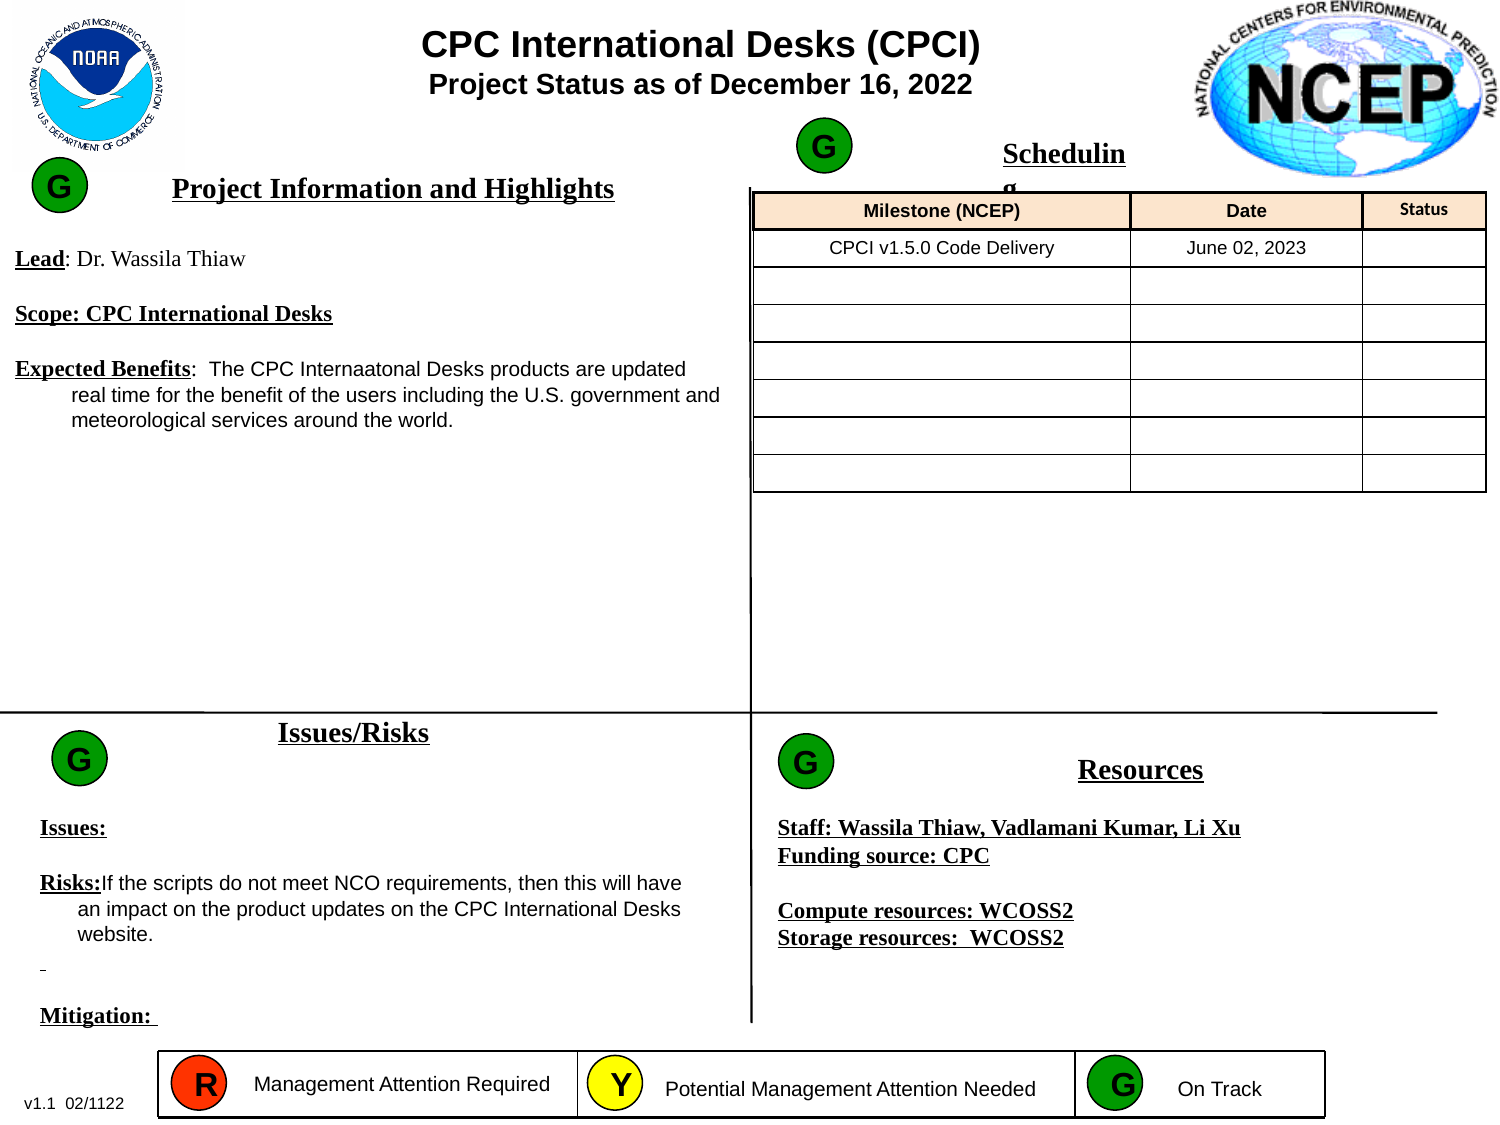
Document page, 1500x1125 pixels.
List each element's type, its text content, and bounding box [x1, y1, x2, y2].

table_cell [1363, 418, 1485, 454]
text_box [158, 1050, 1326, 1118]
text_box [50, 730, 108, 786]
picture [1193, 0, 1500, 179]
table_cell [1131, 343, 1362, 379]
table_cell [1131, 455, 1362, 491]
table_cell [1131, 305, 1362, 341]
table_cell June 02, 2023 [1131, 231, 1362, 266]
table_cell [1131, 418, 1362, 454]
table_cell [756, 455, 1130, 491]
text_box Staff: Wassila Thiaw, Vadlamani Kumar, Li Xu Funding source: CPC Compute resources: WCOSS2 Storage resources: WCOSS2 [762, 805, 1450, 981]
table_header Status [1364, 194, 1485, 228]
picture [12, 0, 185, 172]
table_cell [756, 305, 1130, 341]
table_cell [1363, 380, 1485, 416]
text_box Resources [1062, 742, 1326, 793]
text_box Lead: Dr. Wassila Thiaw Scope: CPC International Desks Expected Benefits: The CPC Internaatonal Desks products are updated real time for the benefit of the users including the U.S. government and meteorological services around the world. [0, 236, 738, 660]
text_box v1.1 02/1122 [9, 1085, 150, 1120]
table_cell [756, 343, 1130, 379]
text_box CPC International Desks (CPCI) Project Status as of December 16, 2022 [271, 12, 1131, 115]
table_cell [1363, 231, 1485, 266]
text_box Issues: Risks:If the scripts do not meet NCO requirements, then this will have an impact on the product updates on the CPC International Desks website. Mitigation: [24, 805, 717, 1006]
text_box Issues/Risks [262, 722, 550, 756]
table_header Date [1132, 194, 1361, 228]
text_box Project Information and Highlights [156, 162, 676, 213]
table_header Milestone (NCEP) [756, 194, 1129, 228]
table_cell [1131, 268, 1362, 304]
table_cell [1363, 455, 1485, 491]
table_cell [1363, 305, 1485, 341]
table_cell [756, 268, 1130, 304]
table_cell CPCI v1.5.0 Code Delivery [756, 231, 1130, 266]
text_box Scheduling [987, 127, 1156, 178]
table_cell [756, 380, 1130, 416]
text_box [777, 733, 835, 789]
table_cell [1131, 380, 1362, 416]
table_cell [1363, 343, 1485, 379]
table_cell [1363, 268, 1485, 304]
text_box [31, 157, 88, 213]
table_cell [756, 418, 1130, 454]
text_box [795, 117, 853, 174]
text_box Issues/Risks [262, 705, 550, 710]
